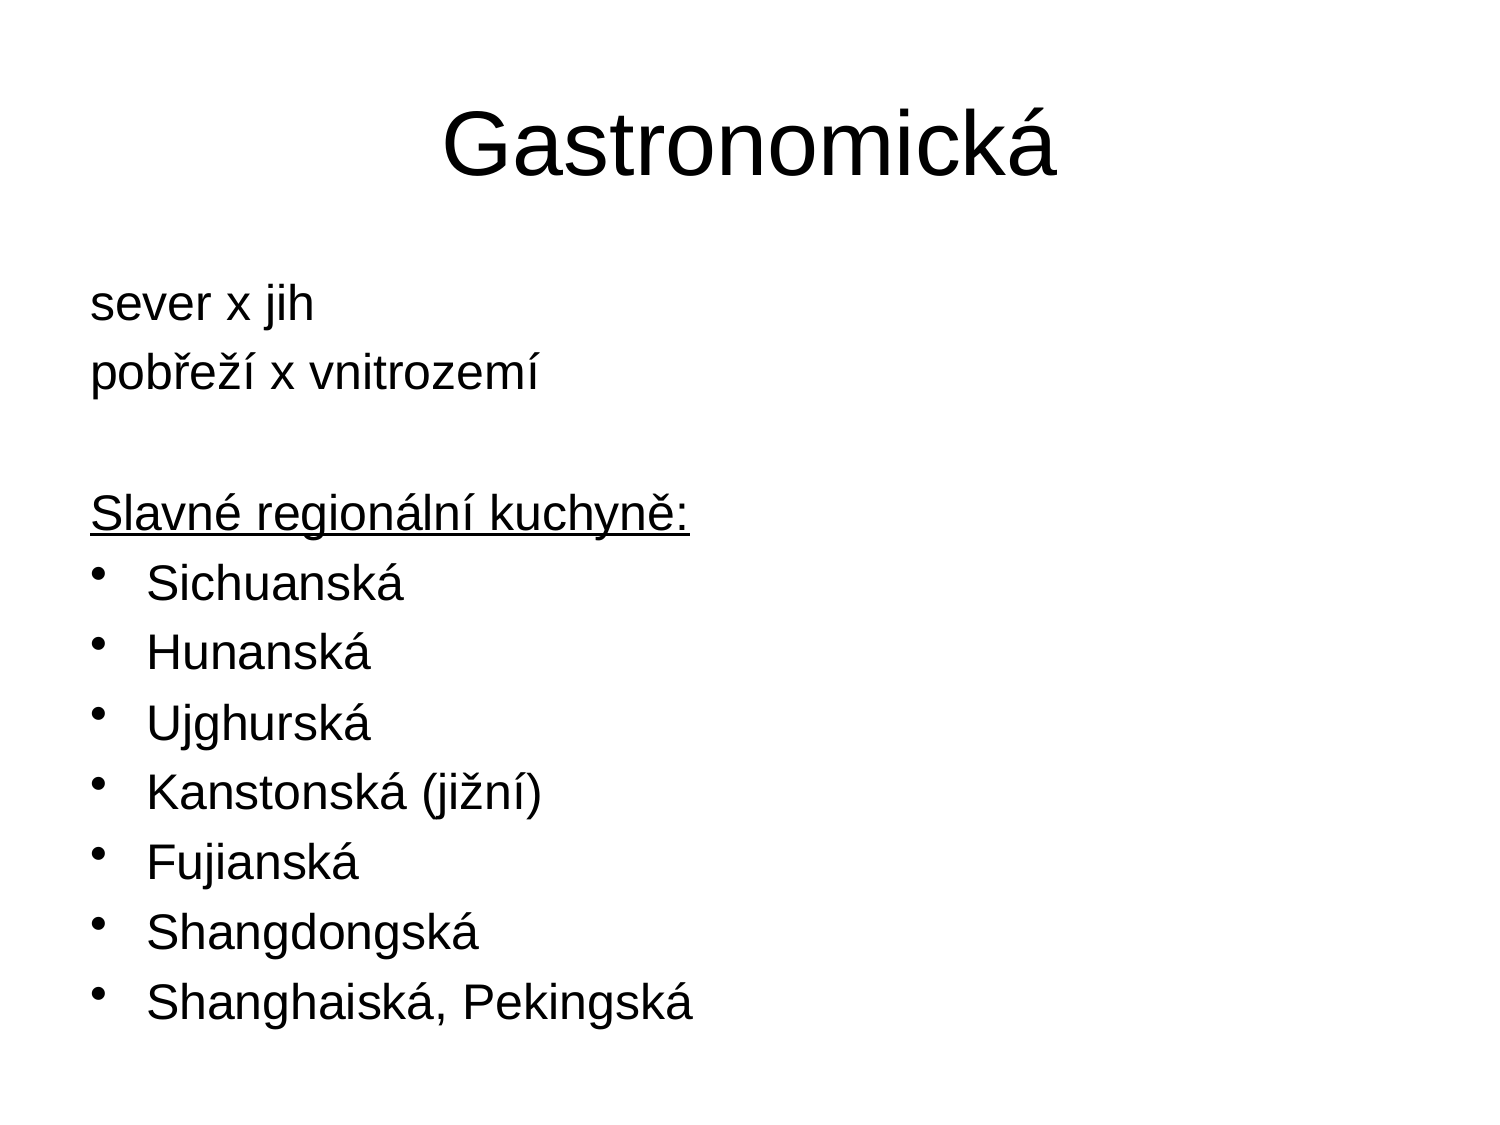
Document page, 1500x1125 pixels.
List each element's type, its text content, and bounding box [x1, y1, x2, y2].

title Gastronomická [75, 45, 1425, 233]
list sever x jih pobřeží x vnitrozemí Slavné regionální kuchyně: Sichuanská Hunanská Ujghurská Kanstonská (jižní) Fujianská Shangdongská Shanghaiská, Pekingská [75, 262, 1425, 1005]
